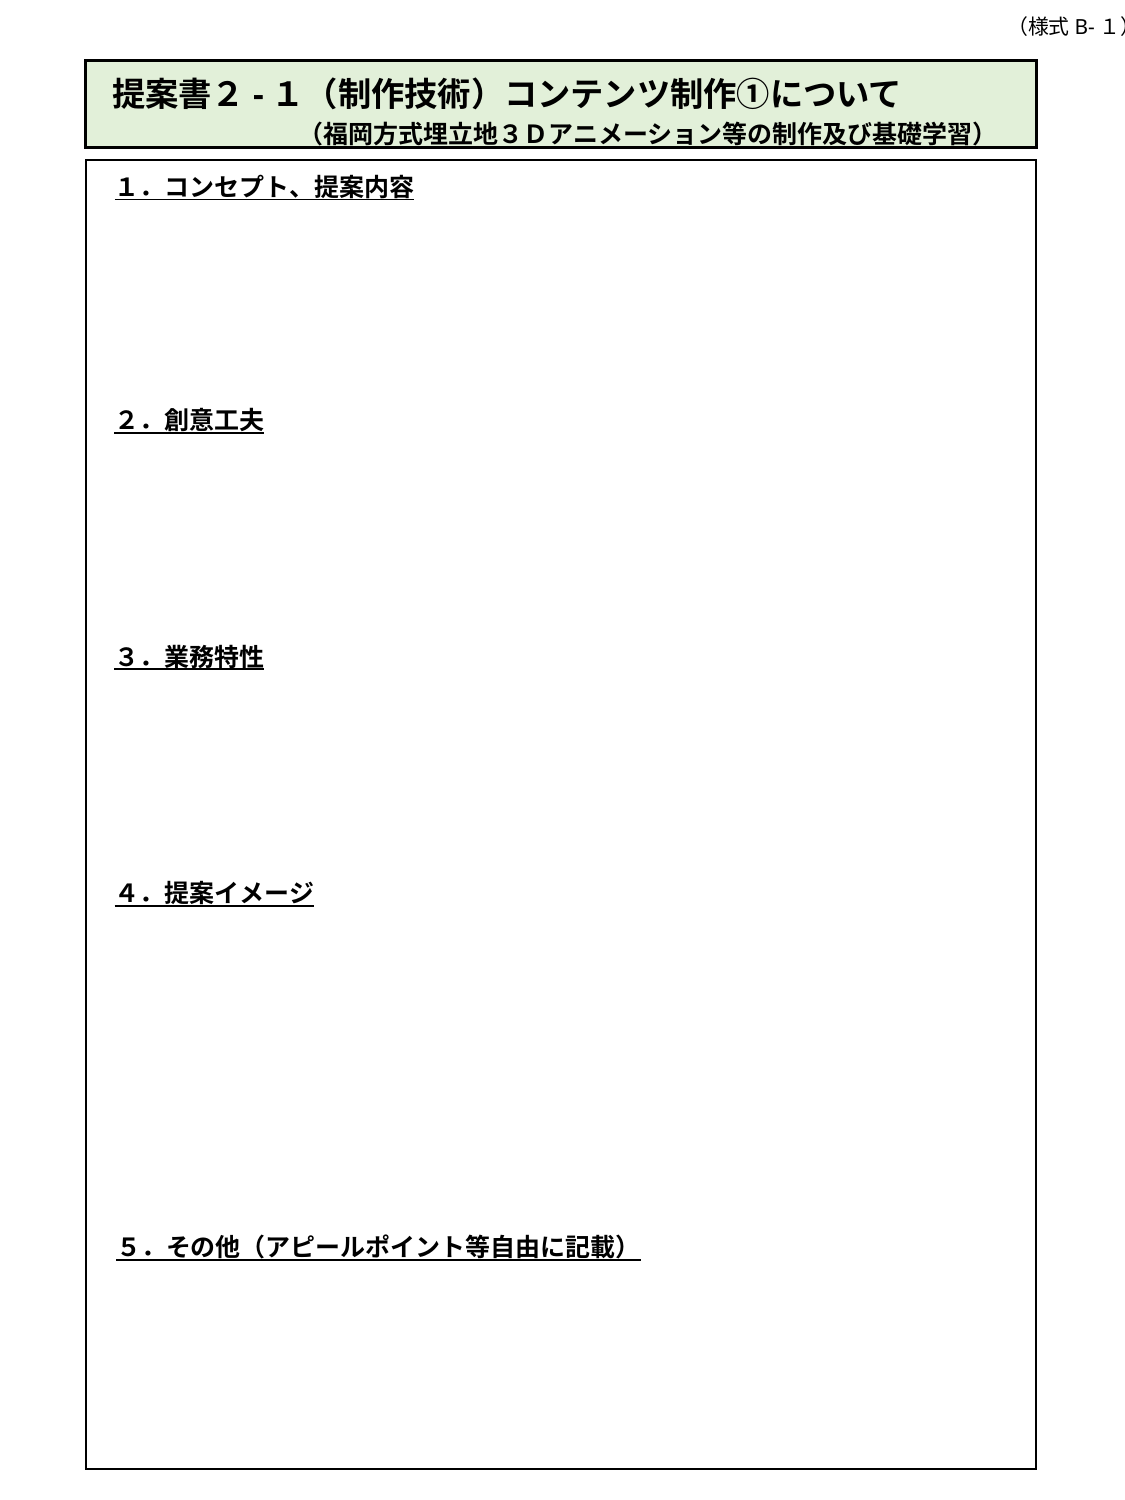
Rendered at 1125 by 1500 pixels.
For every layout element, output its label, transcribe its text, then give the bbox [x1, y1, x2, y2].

text_box ４．提案イメージ [99, 870, 330, 916]
text_box ３．業務特性 [99, 633, 280, 679]
text_box 提案書２-１（制作技術）コンテンツ制作①について [97, 66, 918, 121]
text_box （福岡方式埋立地３Ｄアニメーション等の制作及び基礎学習） [284, 110, 1013, 156]
text_box １．コンセプト、提案内容 [100, 164, 430, 209]
text_box ２．創意工夫 [99, 397, 280, 443]
text_box ５．その他（アピールポイント等自由に記載） [101, 1224, 656, 1270]
text_box （様式B-１） [992, 6, 1125, 47]
text_box [85, 159, 1037, 1470]
text_box [85, 59, 1037, 149]
